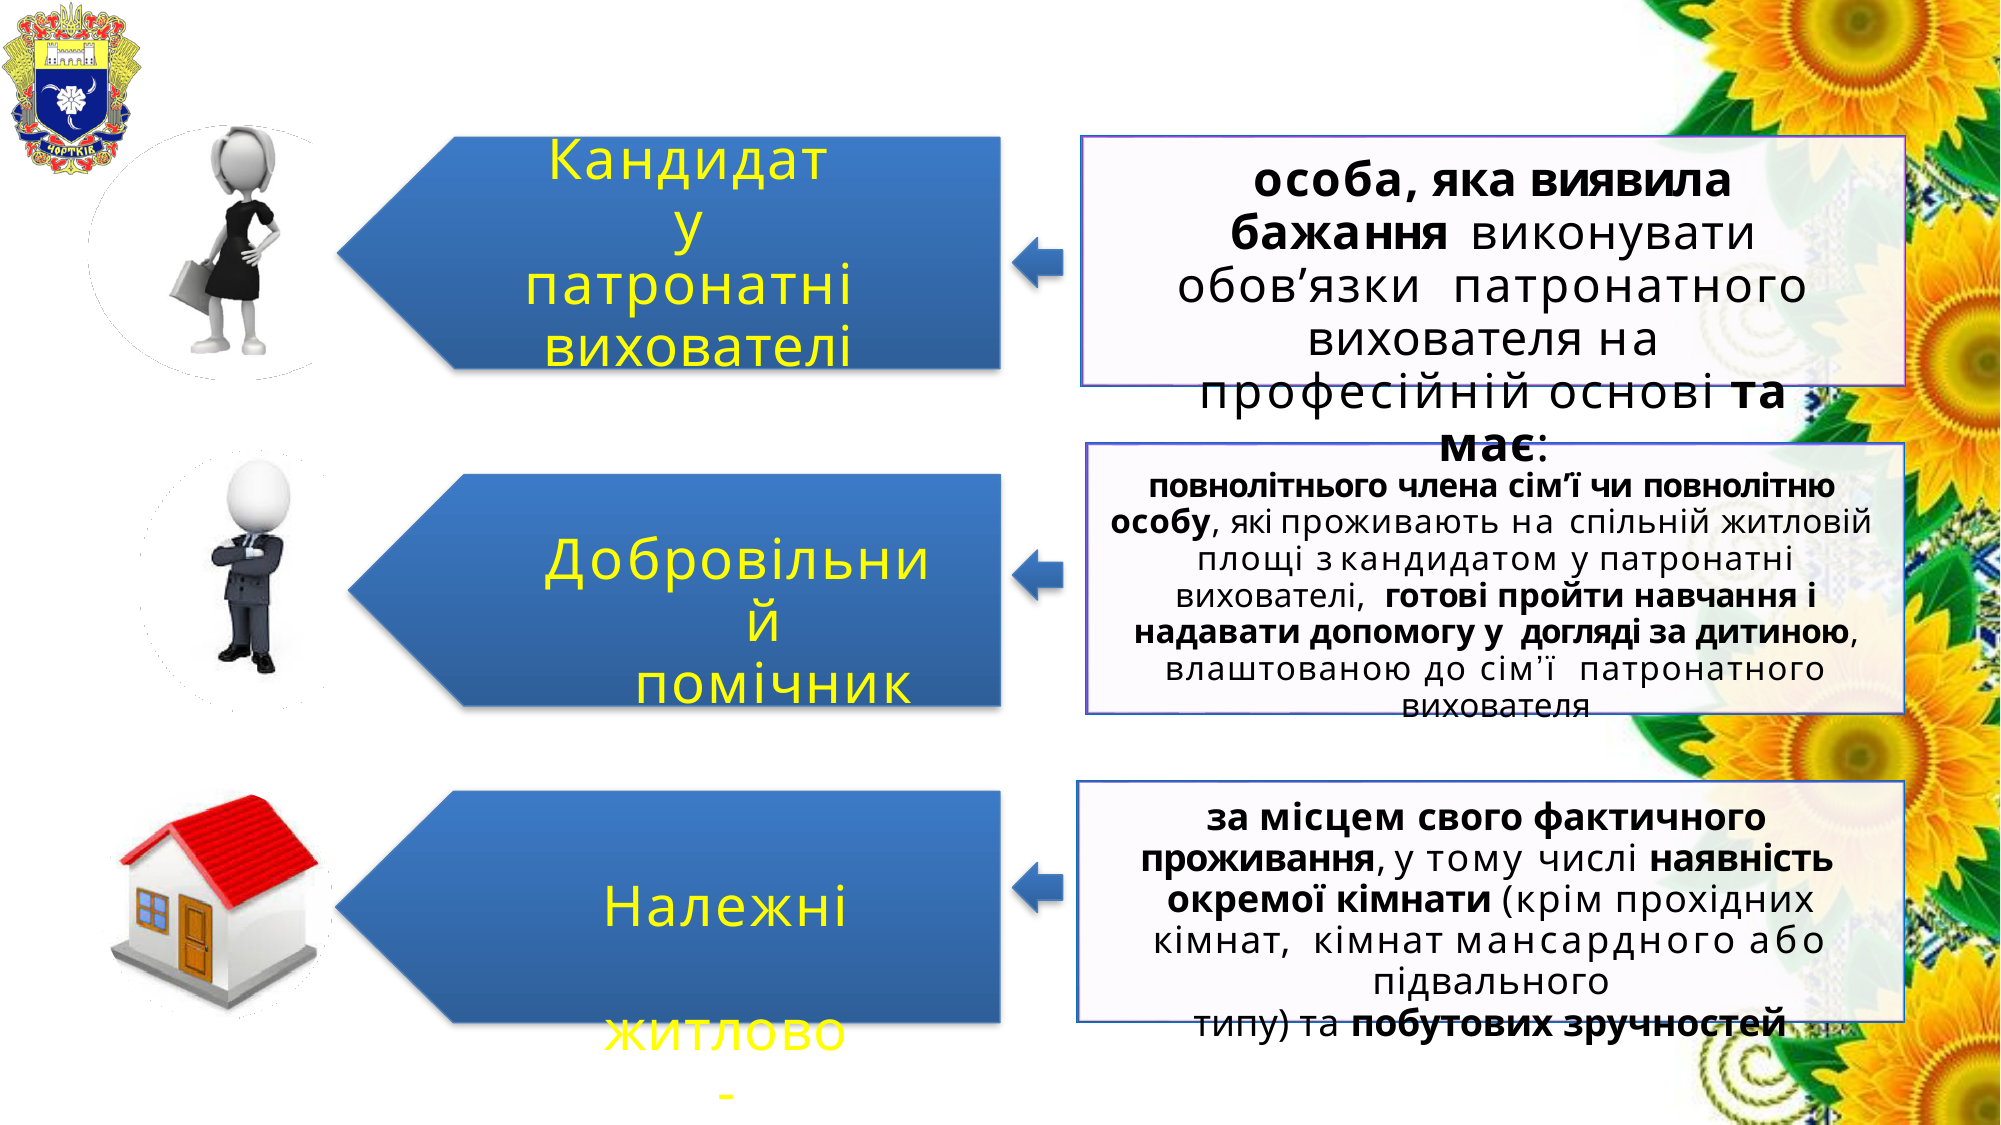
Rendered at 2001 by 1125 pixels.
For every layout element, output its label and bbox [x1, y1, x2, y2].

text_box [87, 124, 1906, 393]
text_box [137, 449, 1001, 712]
text_box [99, 787, 332, 1019]
picture [0, 0, 2001, 1125]
